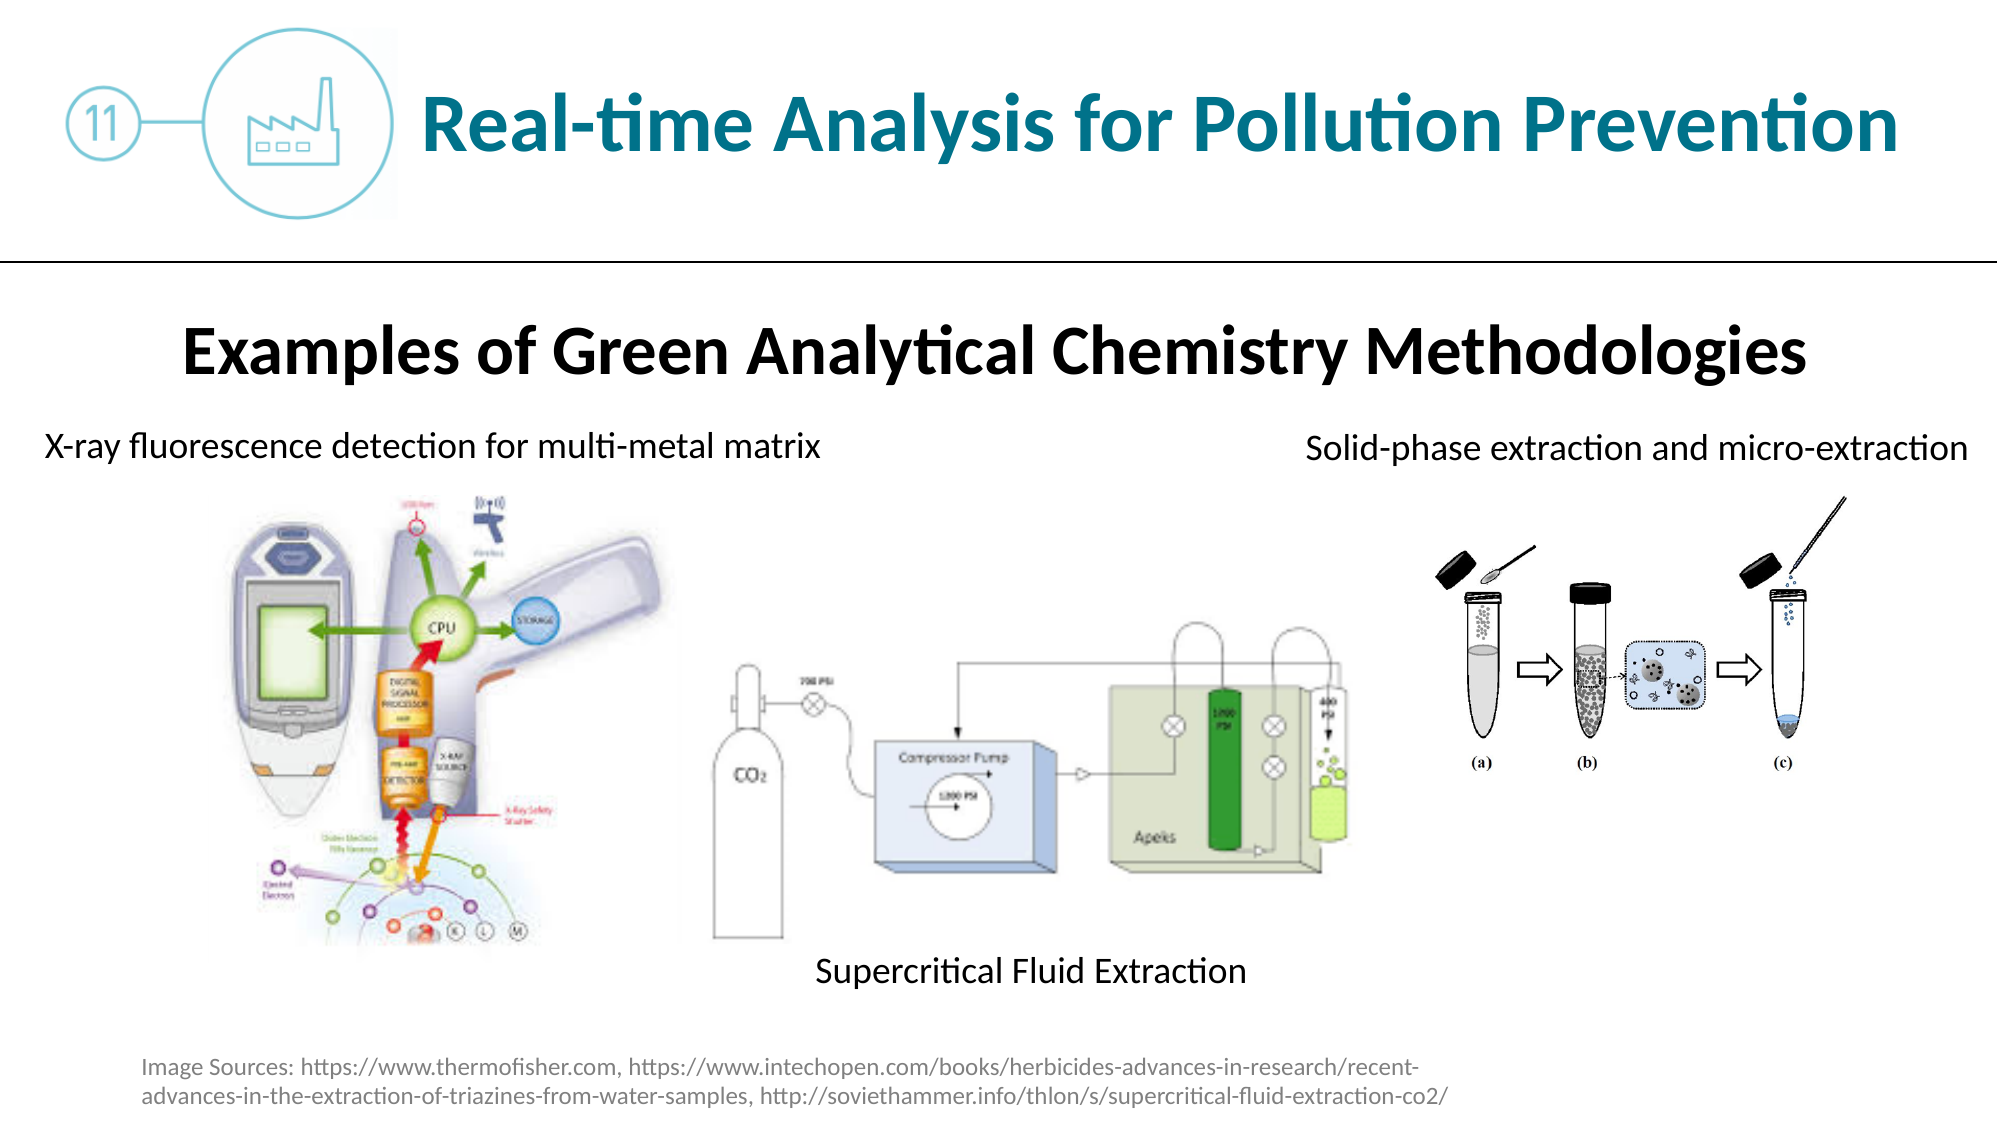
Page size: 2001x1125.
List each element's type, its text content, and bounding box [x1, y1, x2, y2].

text_box X-ray fluorescence detection for multi-metal matrix [30, 391, 854, 474]
title Examples of Green Analytical Chemistry Methodologies [87, 267, 1907, 426]
picture [1435, 495, 1847, 775]
text_box Image Sources: https://www.thermofisher.com, https://www.intechopen.com/books/herbicides-advances-in-research/recent-advances-in-the-extraction-of-triazines-from-water-samples, http://soviethammer.info/thlon/s/supercritical-fluid-extraction-co2/ [126, 1042, 1469, 1118]
picture [207, 495, 1388, 963]
text_box Real-time Analysis for Pollution Prevention [407, 60, 1916, 176]
text_box Solid-phase extraction and micro-extraction [1290, 393, 1985, 476]
picture [51, 11, 398, 241]
text_box Supercritical Fluid Extraction [800, 944, 1263, 998]
